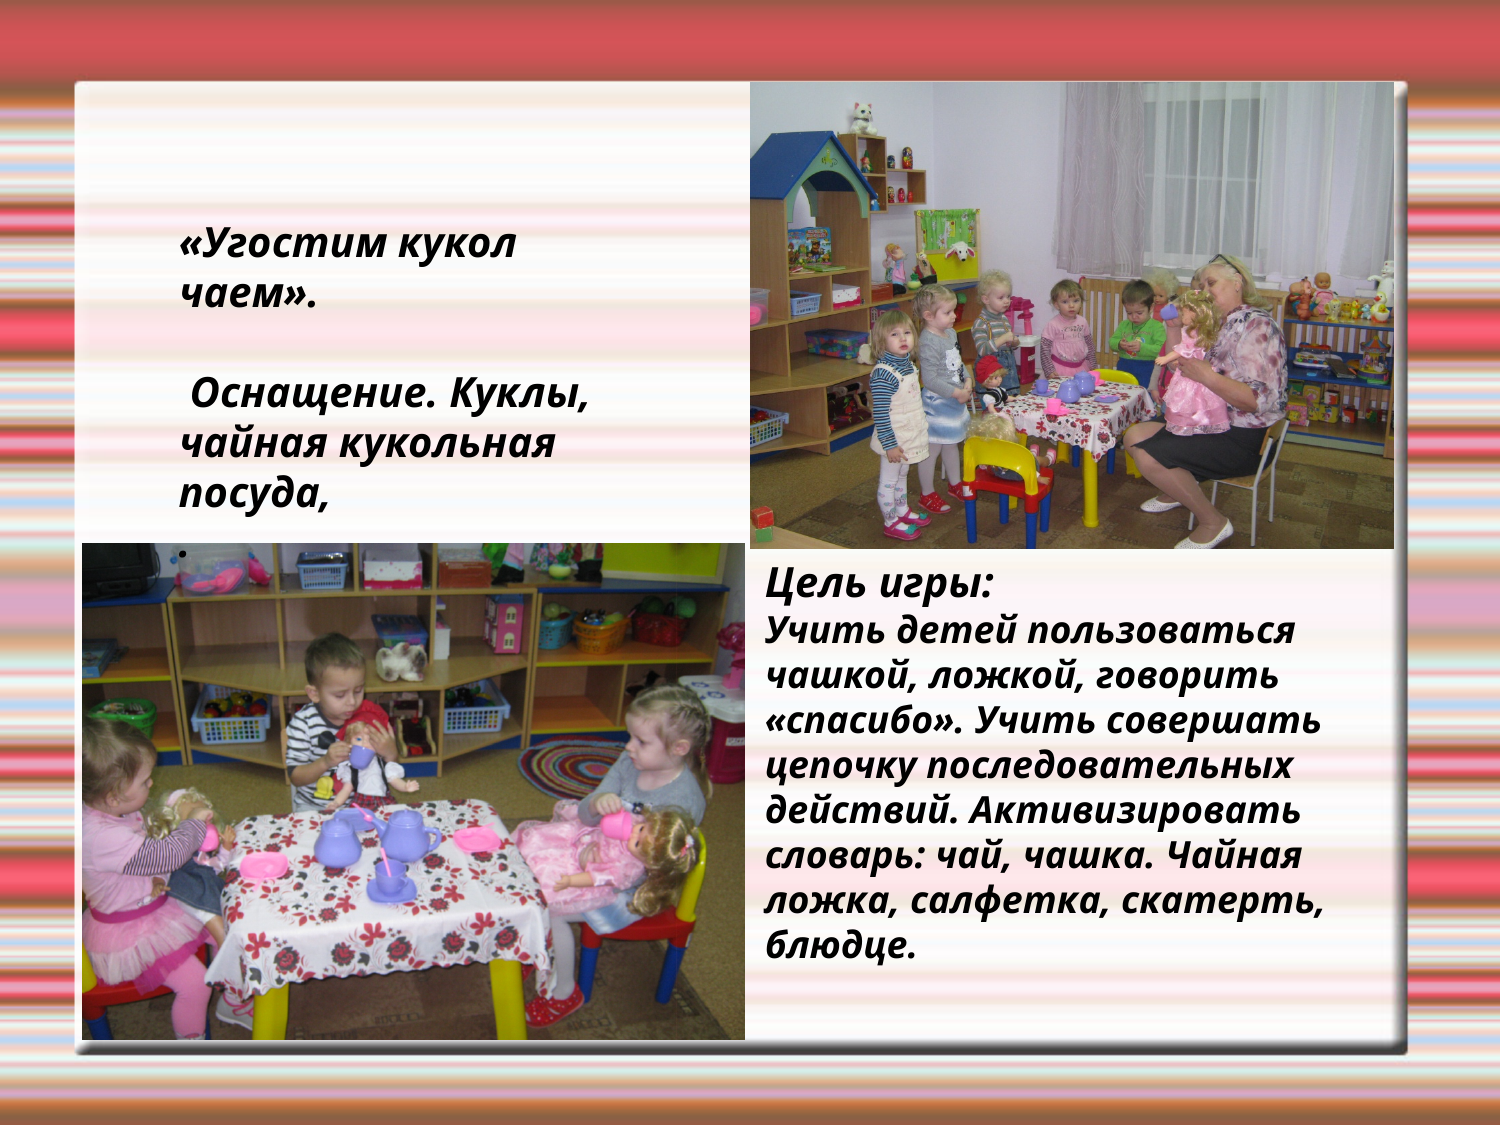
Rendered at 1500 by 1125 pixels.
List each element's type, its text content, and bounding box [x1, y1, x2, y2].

text_box «Угостим кукол чаем». Оснащение. Куклы, чайная кукольная посуда, . [163, 58, 650, 541]
picture [0, 0, 1500, 1125]
text_box Цель игры: Учить детей пользоваться чашкой, ложкой, говорить «спасибо». Учить совершать цепочку последовательных действий. Активизировать словарь: чай, чашка. Чайная ложка, салфетка, скатерть, блюдце. [749, 557, 1371, 1018]
